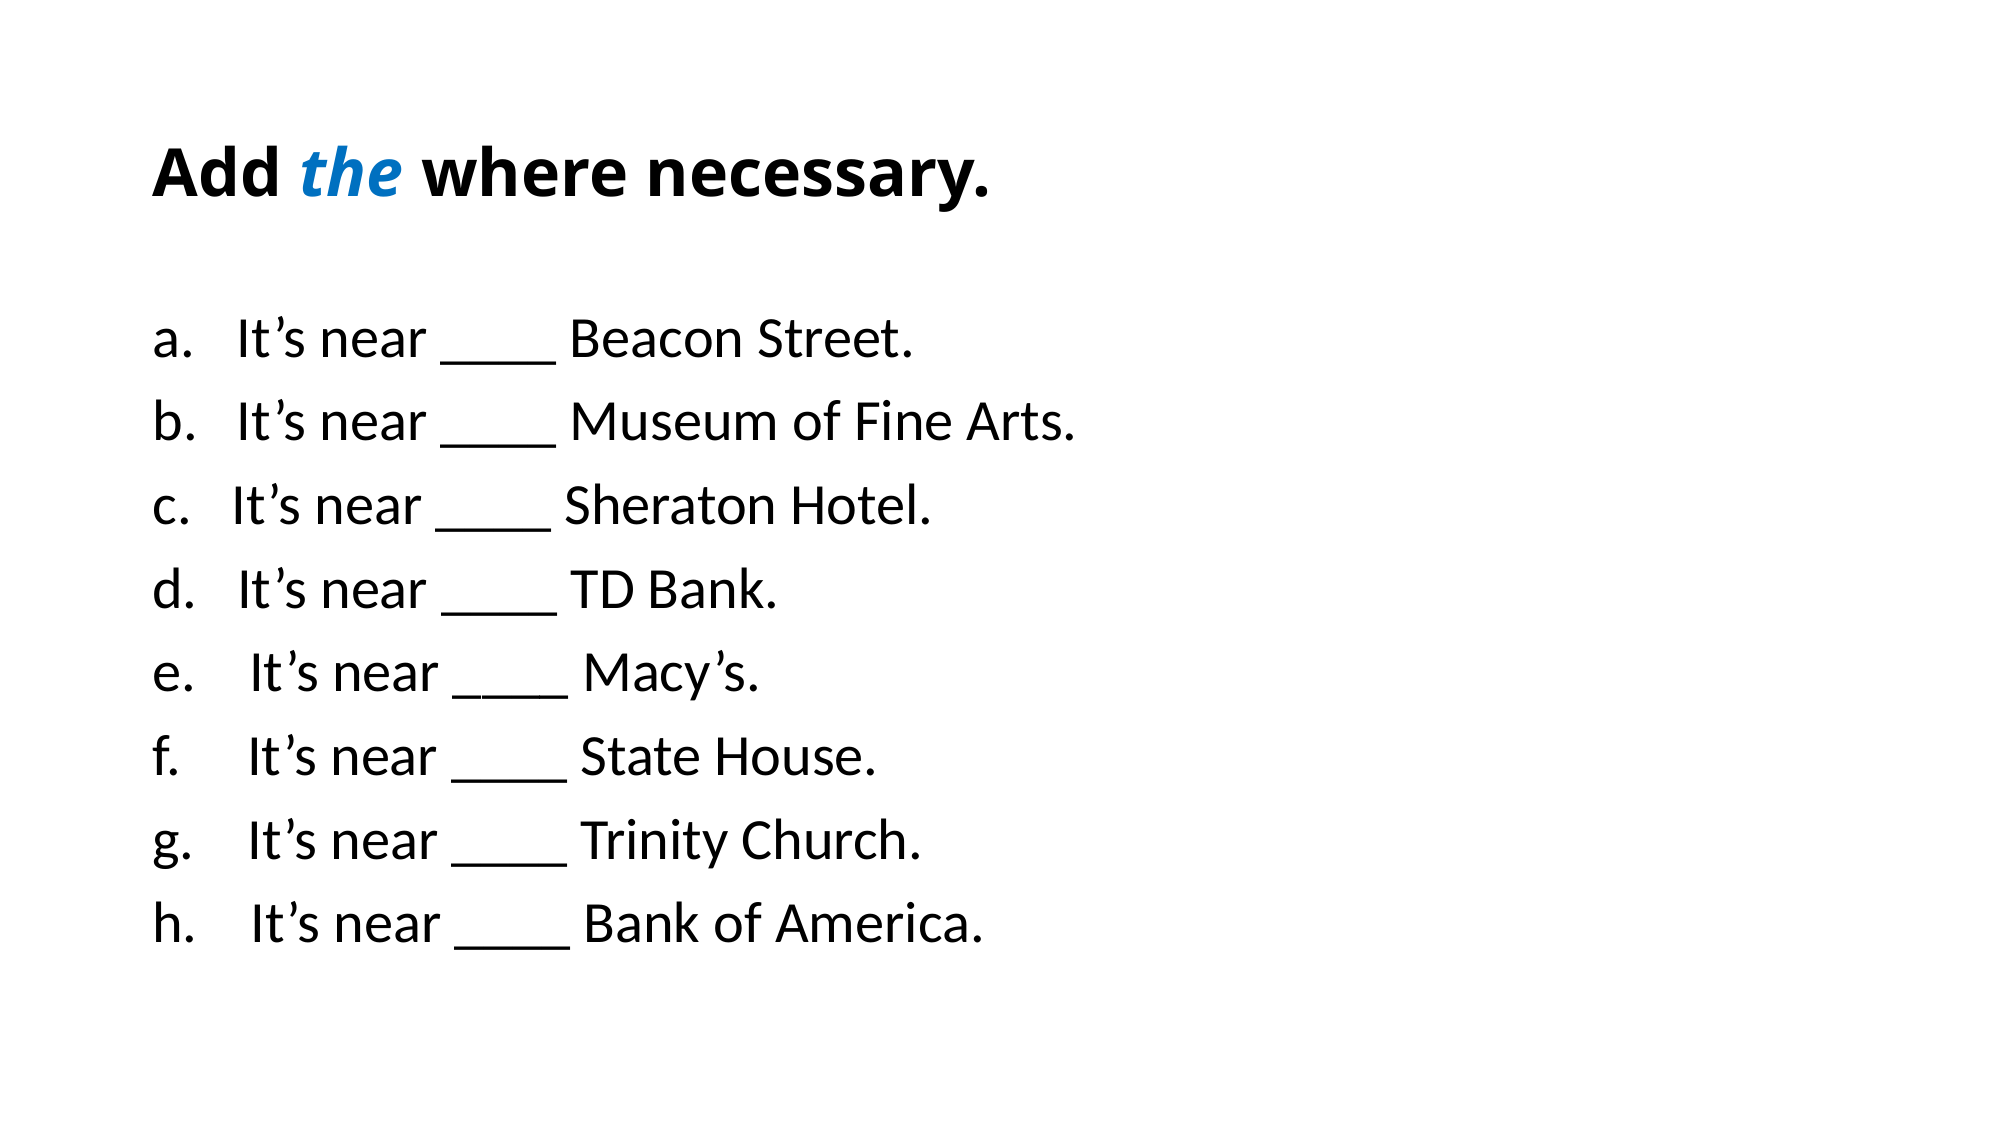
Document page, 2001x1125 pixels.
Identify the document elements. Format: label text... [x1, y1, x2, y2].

title Add the where necessary. [137, 59, 1863, 278]
list It’s near ____ Beacon Street. It’s near ____ Museum of Fine Arts. c. It’s near ____ Sheraton Hotel. d. It’s near ____ TD Bank. e. It’s near ____ Macy’s. f. It’s near ____ State House. g. It’s near ____ Trinity Church. h. It’s near ____ Bank of America. [137, 299, 1863, 1014]
